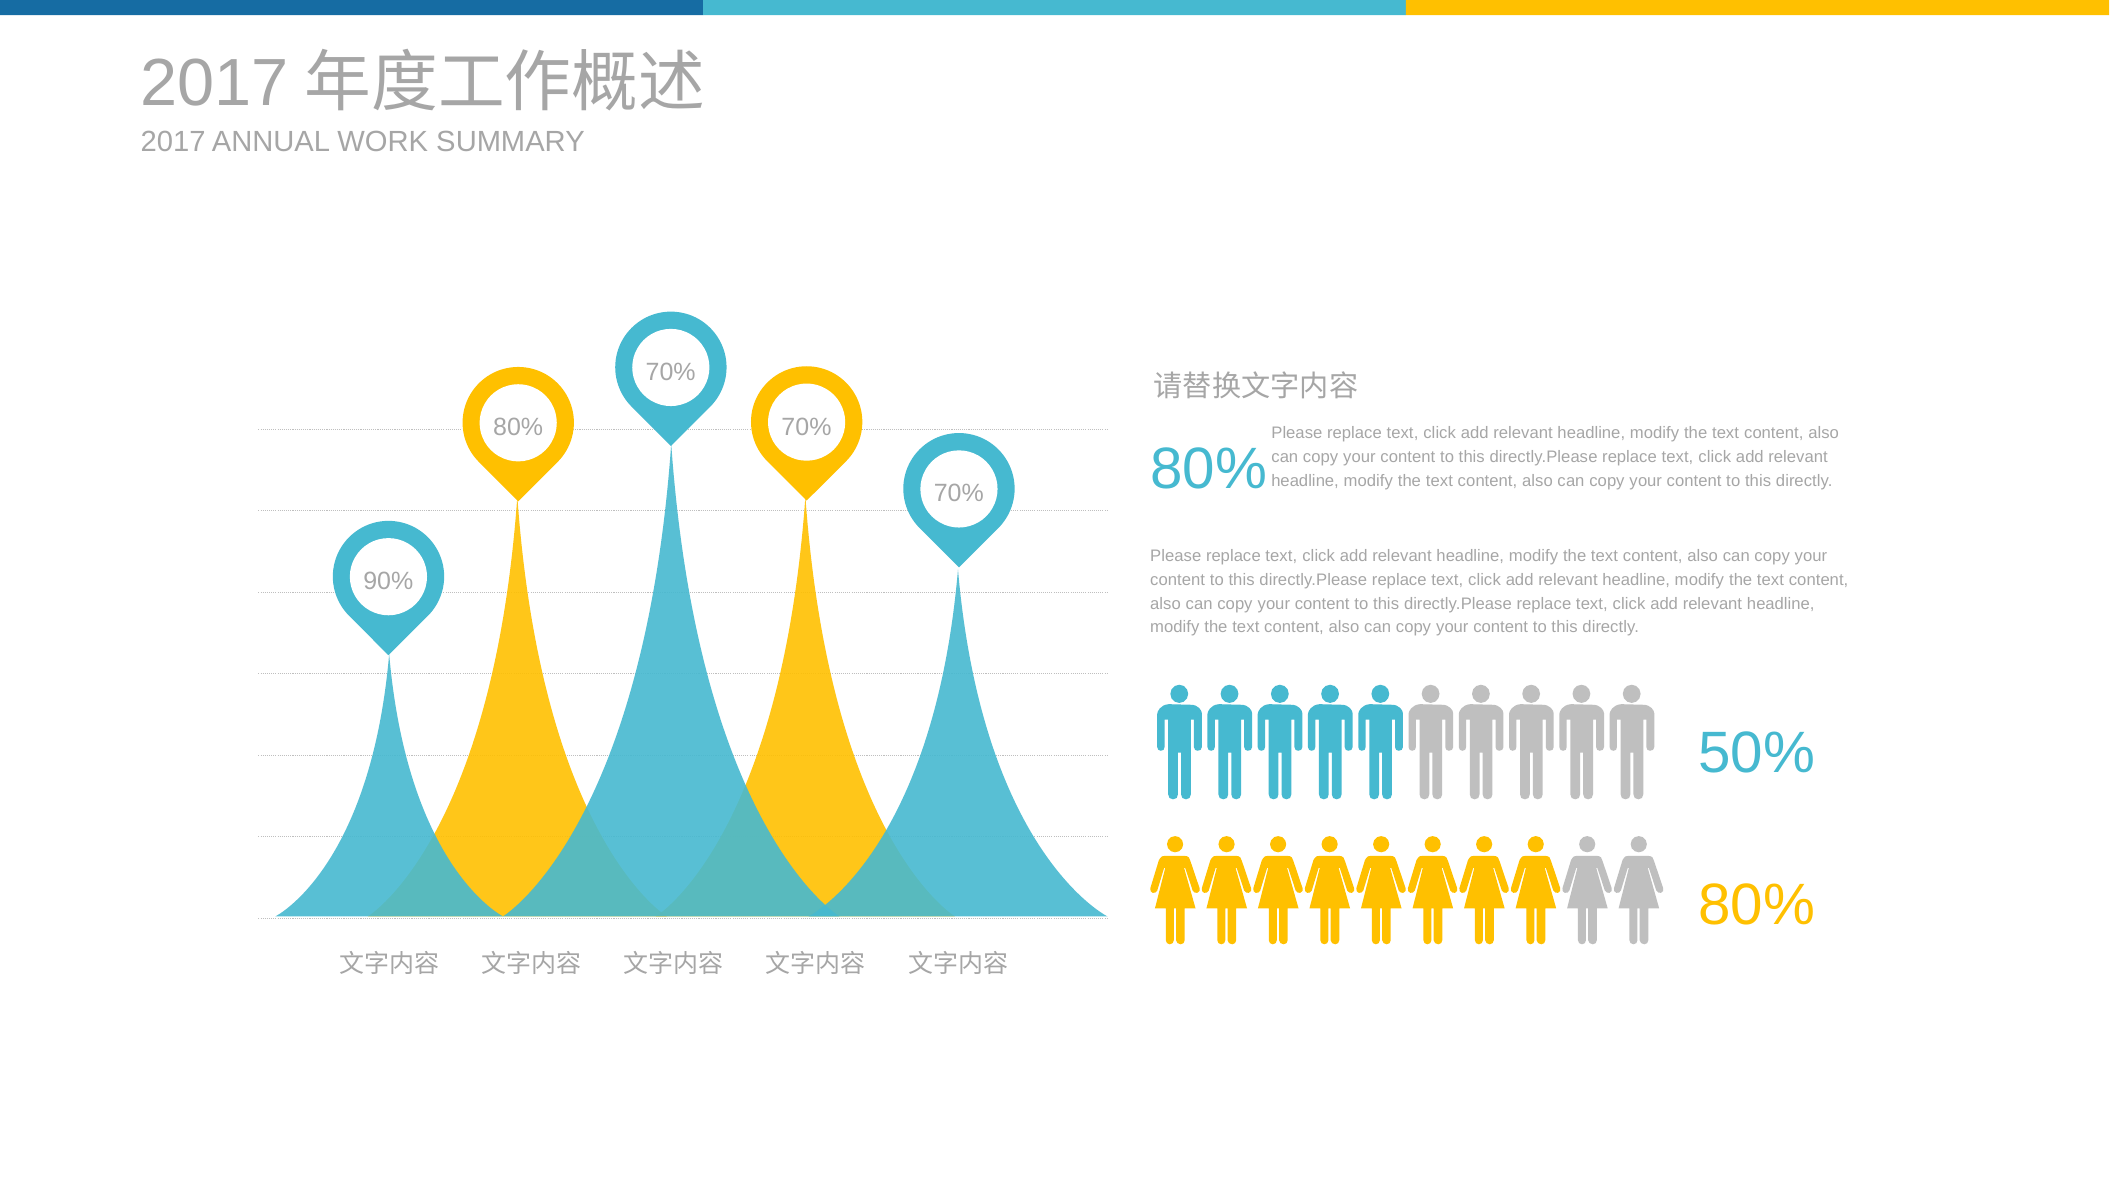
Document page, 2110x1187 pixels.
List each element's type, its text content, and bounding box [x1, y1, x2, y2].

text_box 文字内容 [765, 941, 866, 978]
text_box 80% [1698, 852, 1816, 937]
text_box Please replace text, click add relevant headline, modify the text content, also can copy your content to this directly.Please replace text, click add relevant headline, modify the text content, also can copy your content to this directly.Please replace text, click add relevant headline, modify the text content, also can copy your content to this directly. [1150, 540, 1850, 637]
text_box Please replace text, click add relevant headline, modify the text content, also can copy your content to this directly.Please replace text, click add relevant headline, modify the text content, also can copy your content to this directly. [1271, 417, 1850, 490]
text_box 80% [1150, 416, 1268, 501]
text_box 2017 ANNUAL WORK SUMMARY [140, 122, 602, 158]
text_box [903, 433, 1015, 545]
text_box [258, 429, 1108, 919]
text_box 50% [1698, 700, 1816, 785]
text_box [0, 0, 2110, 16]
text_box 文字内容 [339, 941, 440, 978]
text_box 2017年度工作概述 [140, 38, 789, 119]
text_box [750, 366, 863, 478]
text_box 文字内容 [481, 941, 582, 978]
text_box 文字内容 [623, 941, 724, 978]
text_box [462, 366, 574, 479]
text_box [1157, 684, 1655, 800]
text_box 文字内容 [907, 941, 1009, 978]
text_box 请替换文字内容 [1153, 360, 1463, 403]
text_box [1149, 836, 1664, 945]
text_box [332, 520, 445, 633]
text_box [615, 311, 727, 423]
